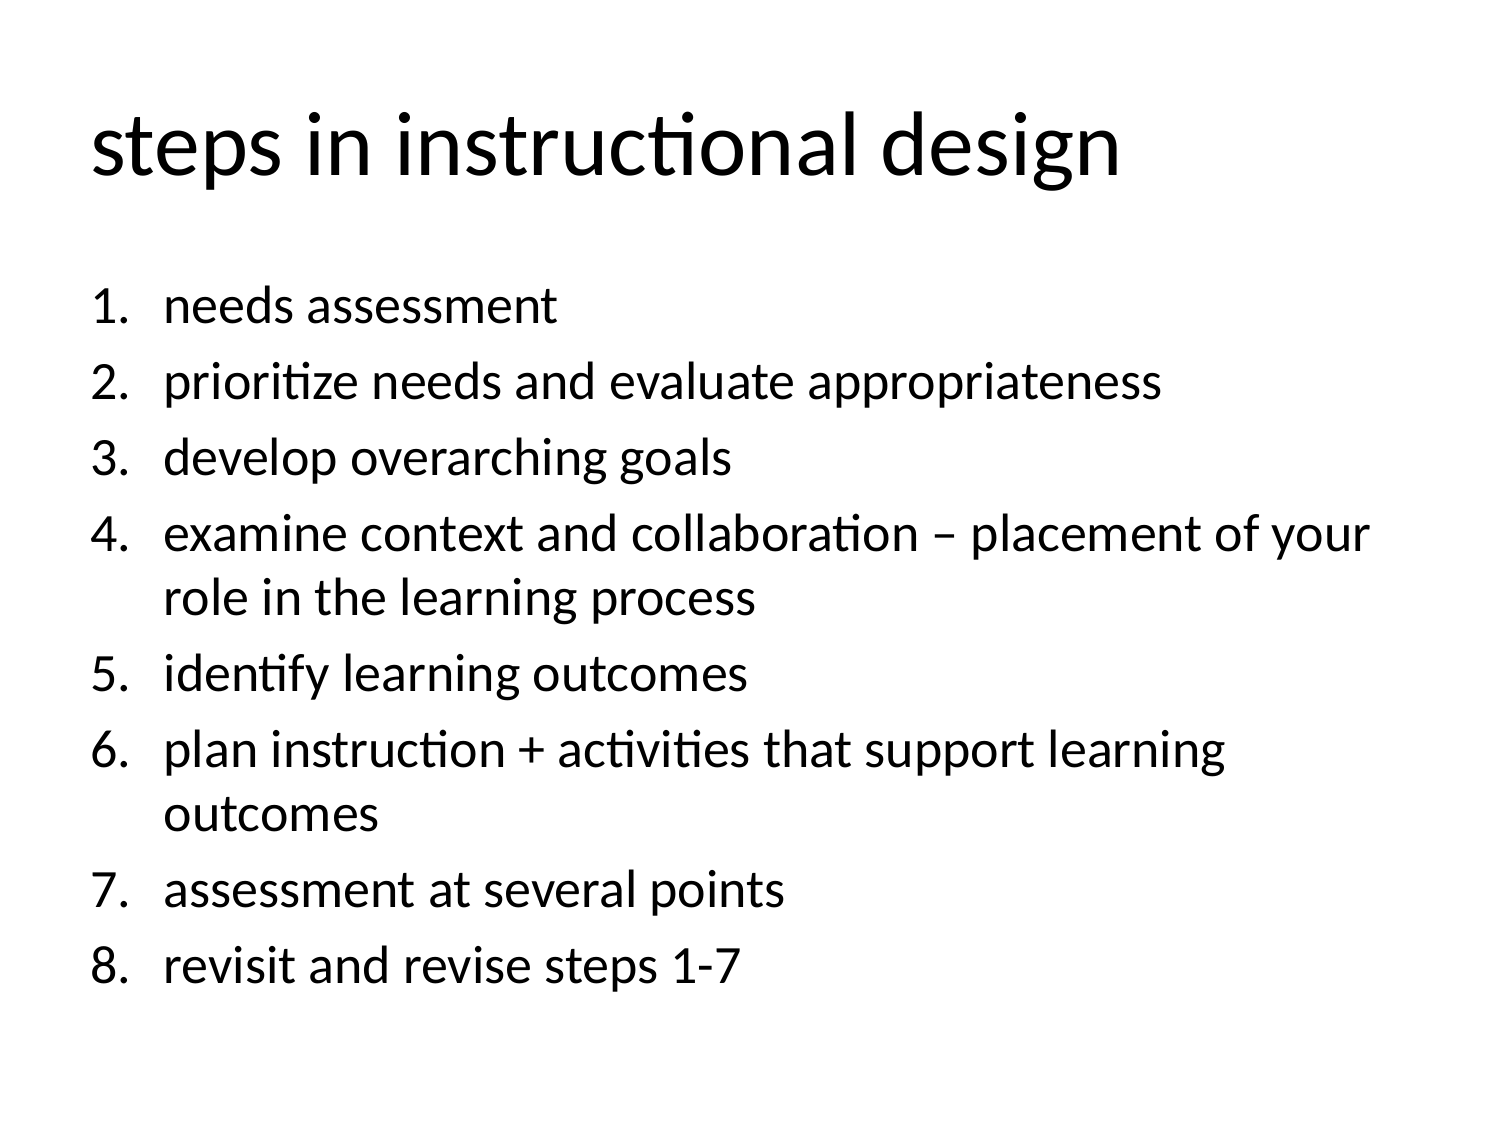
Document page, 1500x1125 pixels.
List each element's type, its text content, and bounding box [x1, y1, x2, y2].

title steps in instructional design [75, 45, 1425, 233]
list needs assessment prioritize needs and evaluate appropriateness develop overarching goals examine context and collaboration – placement of your role in the learning process identify learning outcomes plan instruction + activities that support learning outcomes assessment at several points revisit and revise steps 1-7 [75, 262, 1425, 1005]
